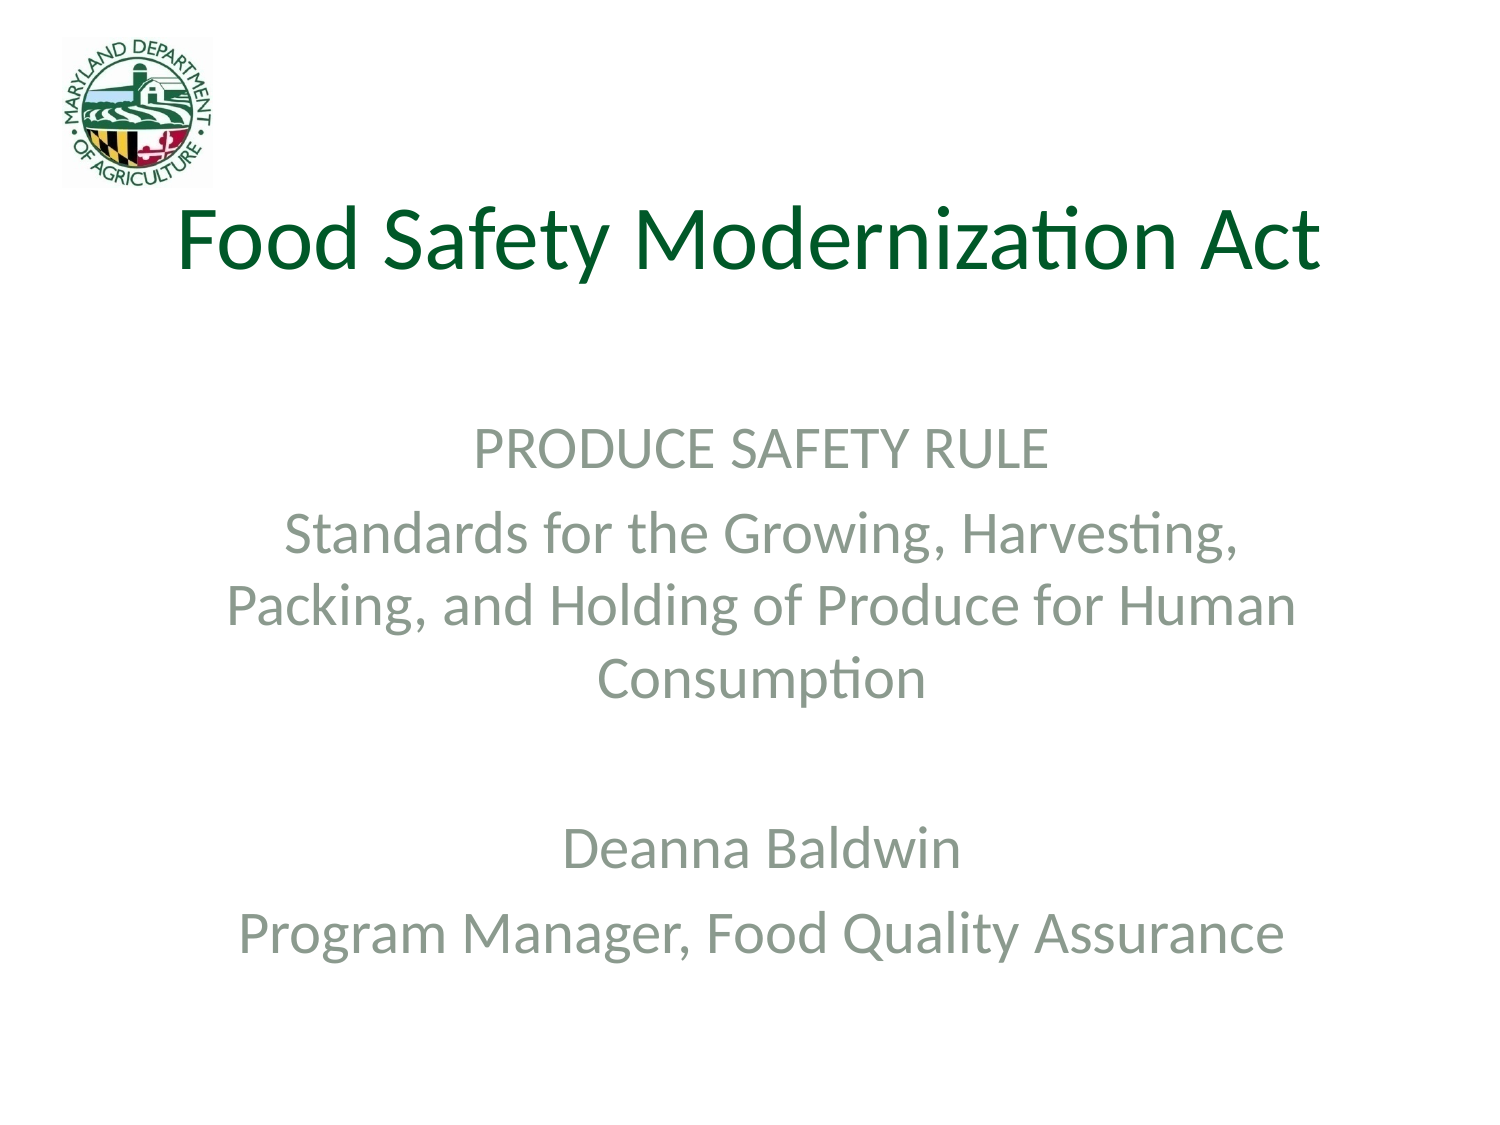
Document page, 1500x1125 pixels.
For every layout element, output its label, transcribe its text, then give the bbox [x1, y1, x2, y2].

title Food Safety Modernization Act [112, 112, 1388, 354]
subtitle PRODUCE SAFETY RULE Standards for the Growing, Harvesting, Packing, and Holding of Produce for Human Consumption Deanna Baldwin Program Manager, Food Quality Assurance [162, 399, 1363, 975]
picture [62, 37, 213, 188]
